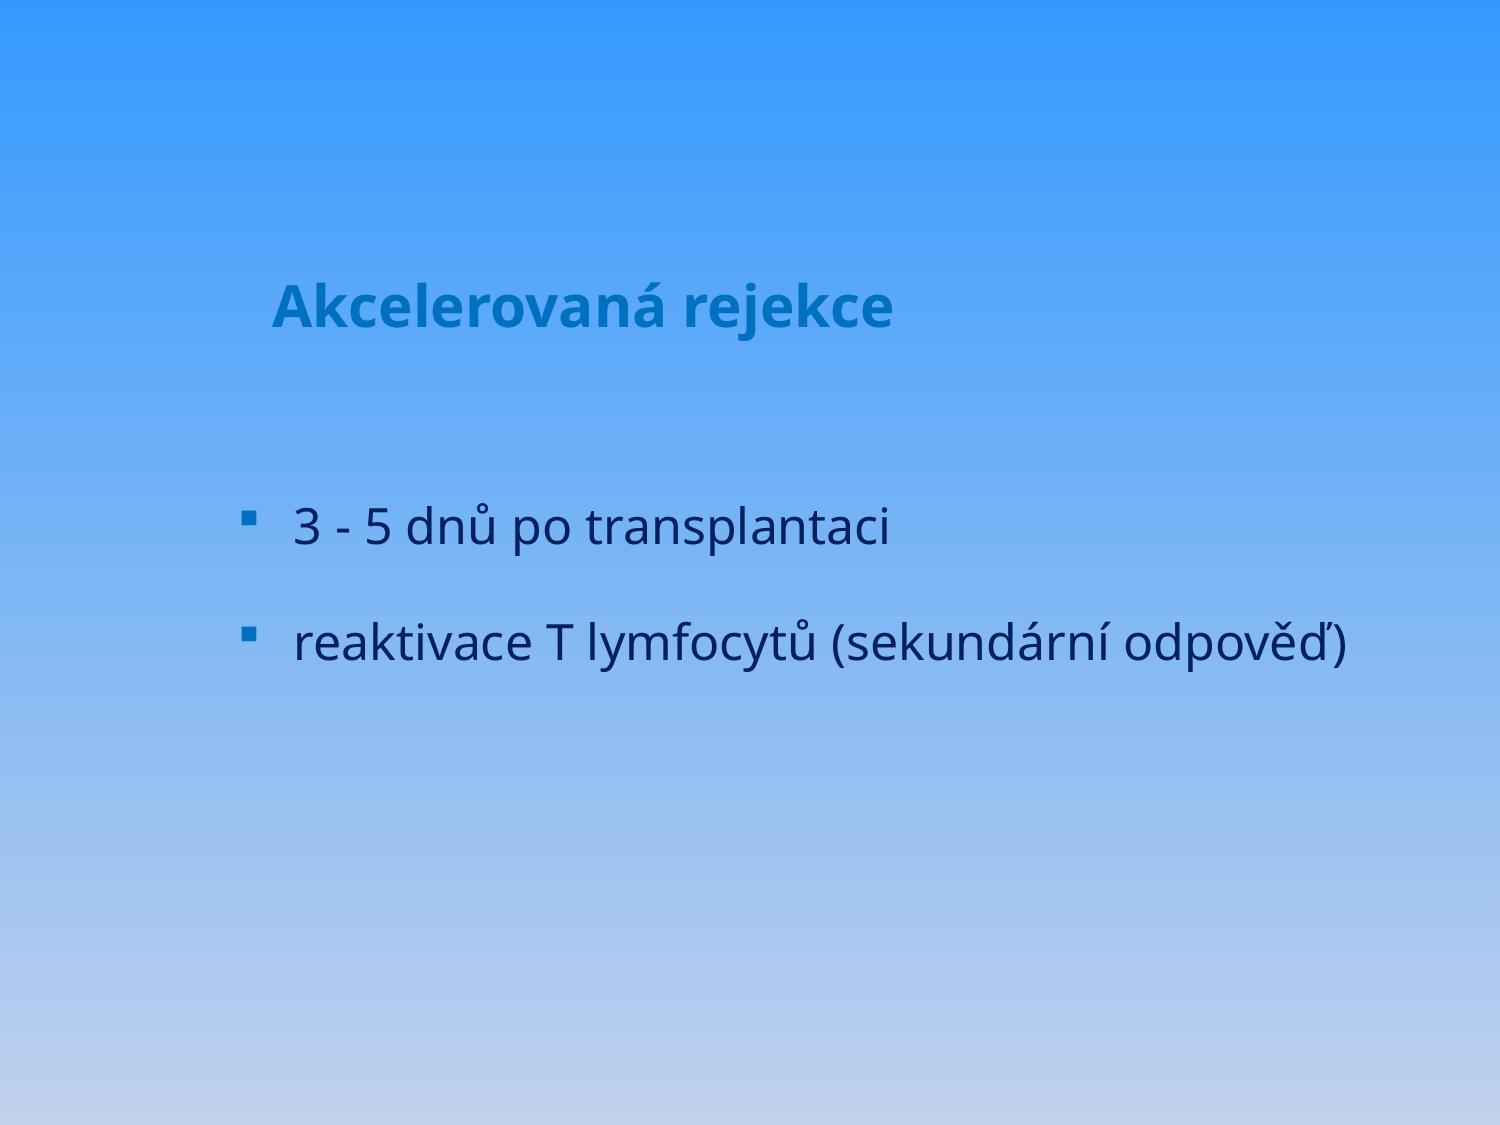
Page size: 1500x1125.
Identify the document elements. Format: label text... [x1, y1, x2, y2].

list 3 - 5 dnů po transplantaci reaktivace T lymfocytů (sekundární odpověď) [222, 445, 1425, 1005]
title Akcelerovaná rejekce [257, 222, 1500, 351]
